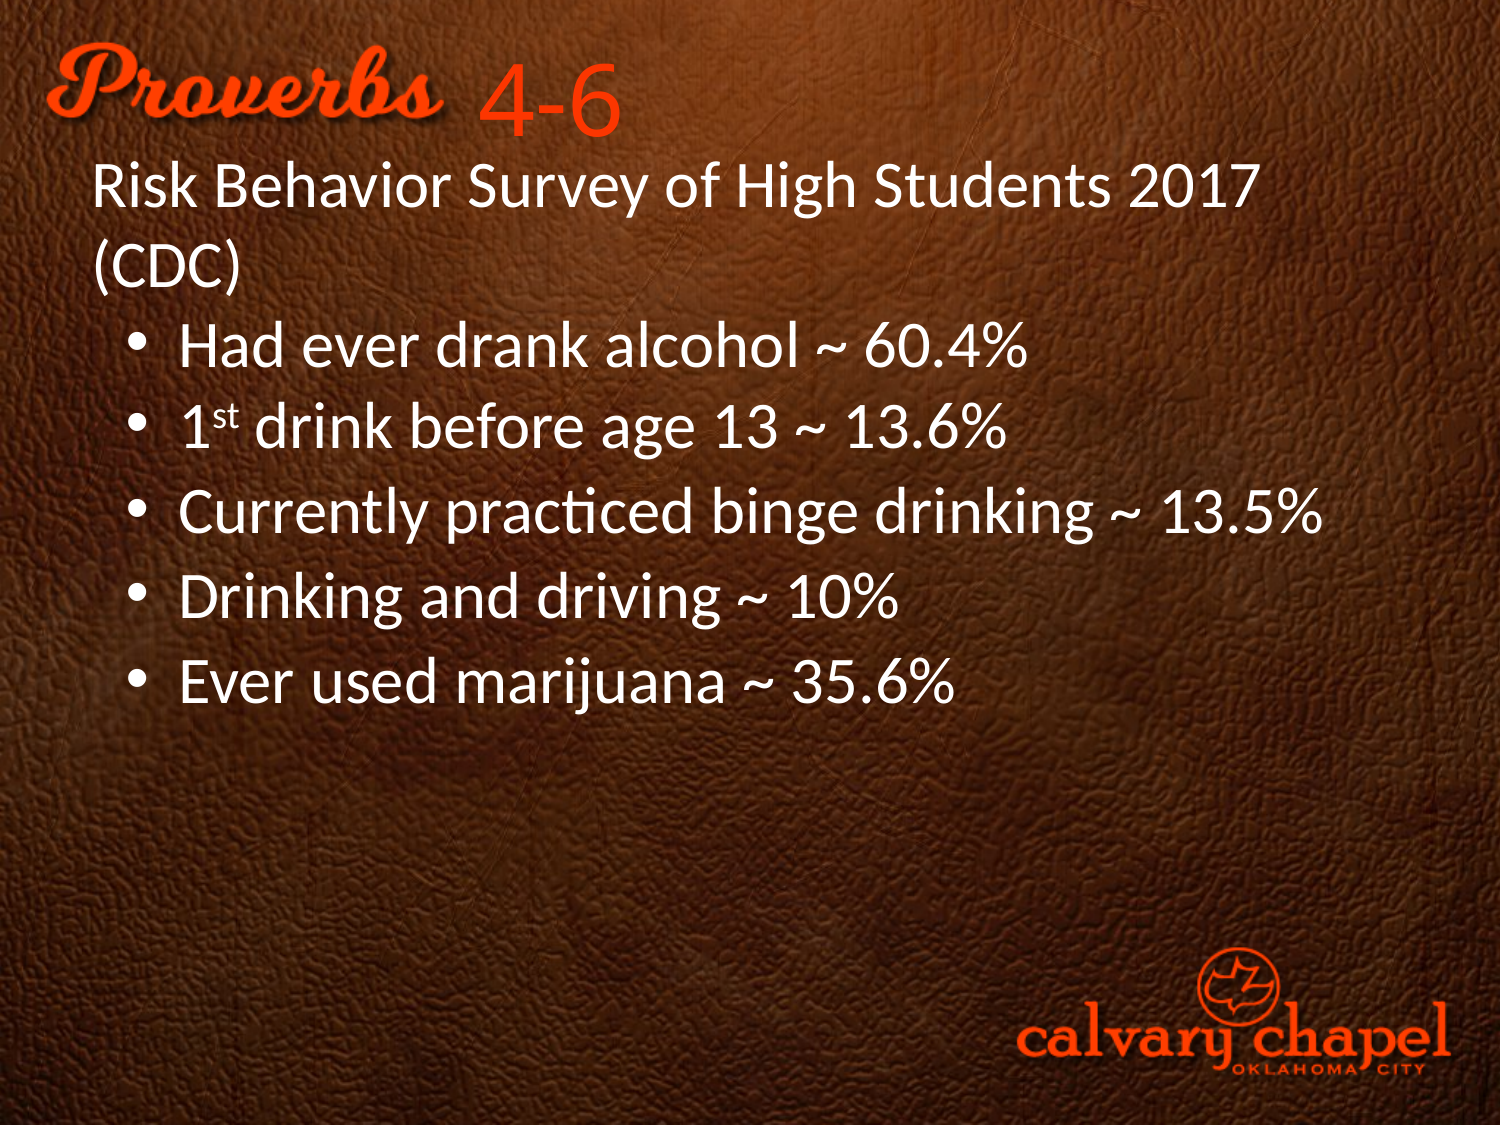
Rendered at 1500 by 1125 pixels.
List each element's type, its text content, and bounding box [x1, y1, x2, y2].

text_box Ever used marijuana ~ 35.6% [110, 630, 1423, 725]
text_box 1st drink before age 13 ~ 13.6% [110, 374, 1423, 459]
text_box Currently practiced binge drinking ~ 13.5% [110, 459, 1423, 544]
picture [0, 0, 1500, 1125]
text_box Risk Behavior Survey of High Students 2017 (CDC) [76, 133, 1423, 308]
text_box 4-6 [463, 29, 932, 133]
text_box Had ever drank alcohol ~ 60.4% [110, 293, 1423, 374]
text_box Drinking and driving ~ 10% [110, 544, 1423, 630]
